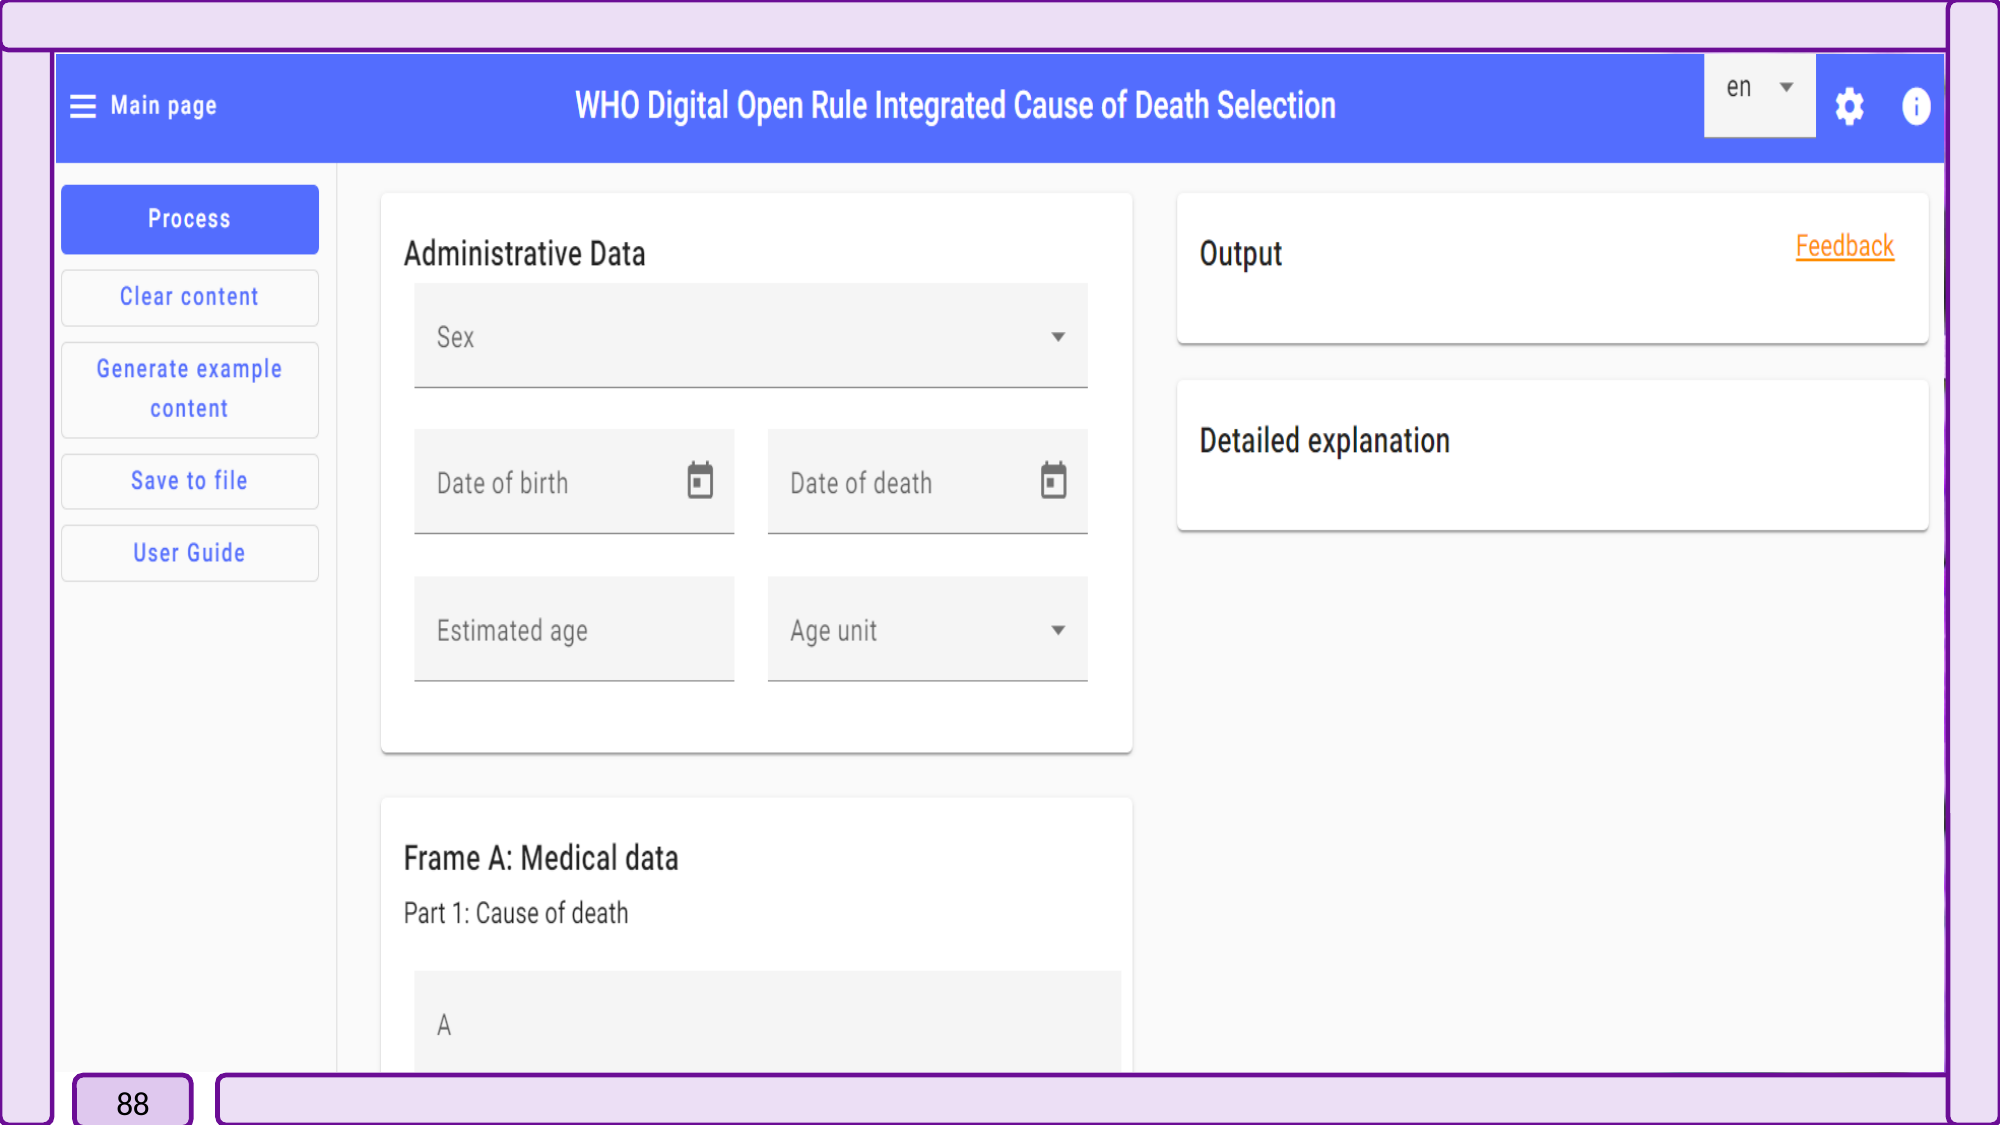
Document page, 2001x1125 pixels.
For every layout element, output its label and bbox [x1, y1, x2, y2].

text_box [0, 0, 699, 52]
picture [56, 0, 1974, 1125]
text_box [216, 1073, 699, 1125]
text_box [74, 1074, 192, 1125]
text_box [0, 48, 54, 1125]
text_box [1974, 0, 2000, 1125]
